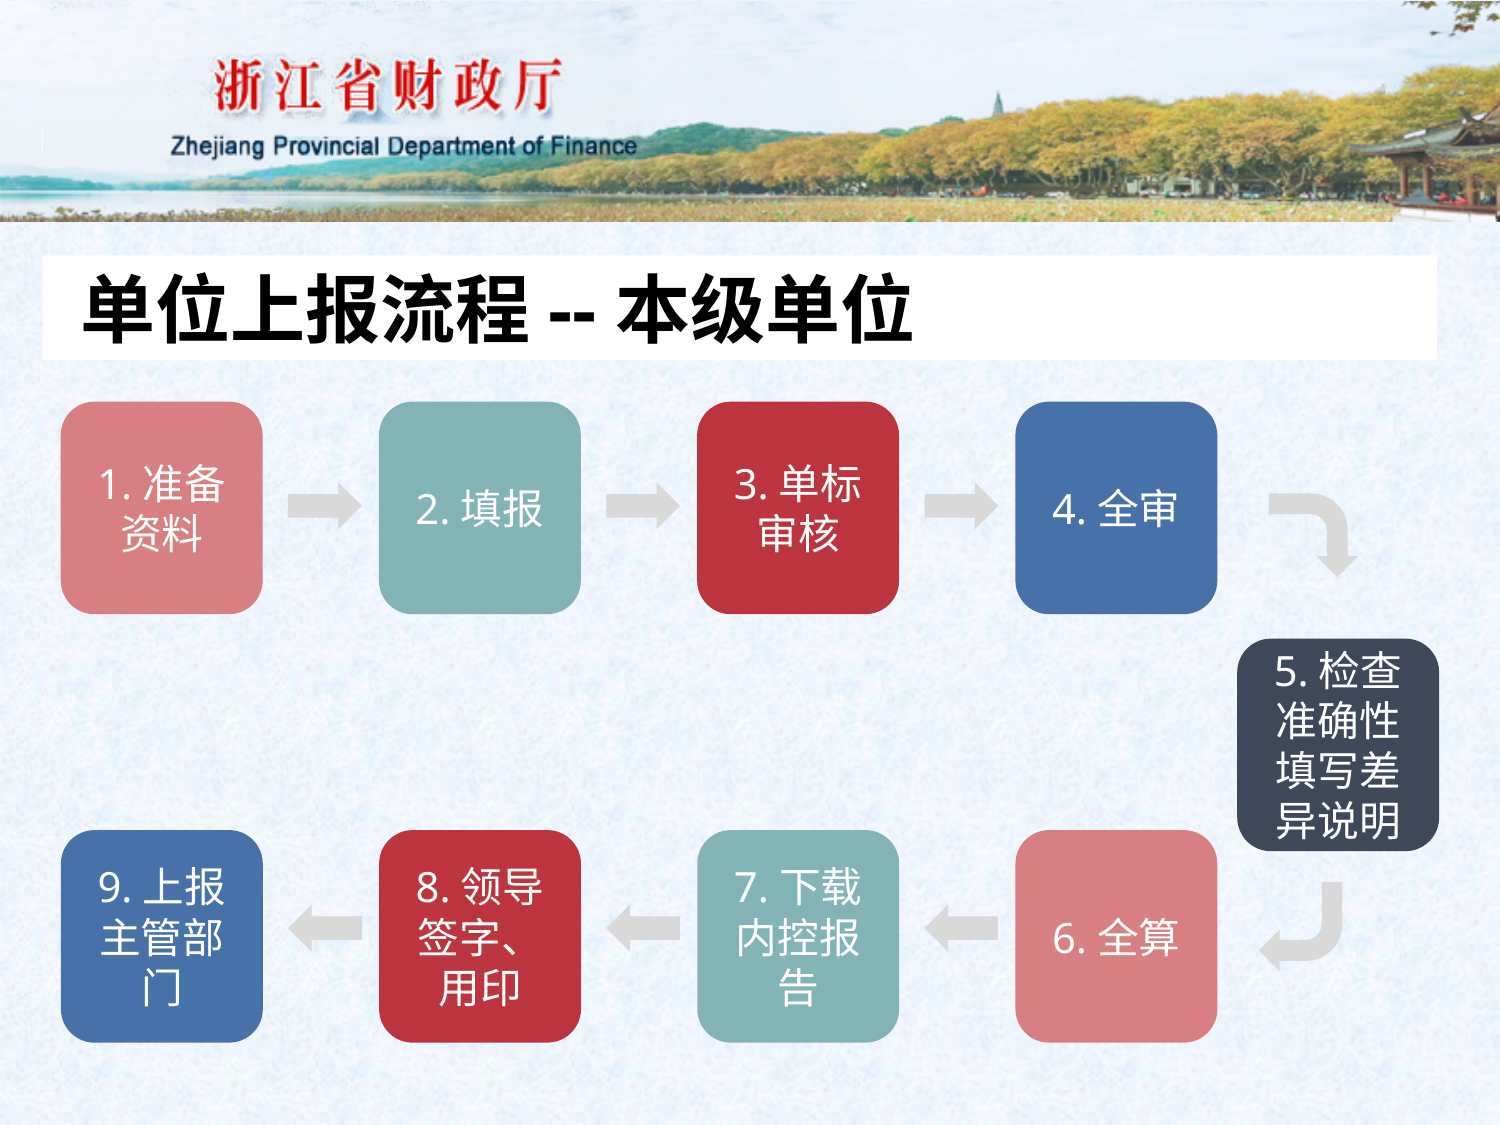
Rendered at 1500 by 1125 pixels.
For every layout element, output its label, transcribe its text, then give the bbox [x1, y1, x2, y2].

text_box 2.填报 [377, 400, 582, 616]
text_box 1.准备资料 [59, 400, 264, 616]
text_box 3.单标审核 [696, 400, 901, 616]
text_box [605, 479, 682, 532]
text_box [923, 902, 1000, 955]
text_box 7.下载内控报告 [696, 829, 901, 1044]
text_box [286, 902, 363, 955]
text_box 5.检查准确性 填写差异说明 [1236, 637, 1441, 853]
text_box 9.上报主管部门 [59, 829, 264, 1044]
text_box [287, 479, 364, 532]
picture [0, 0, 1500, 1125]
text_box 4.全审 [1014, 400, 1219, 616]
text_box [923, 479, 1000, 532]
text_box 8.领导签字、用印 [378, 829, 583, 1044]
text_box [1267, 492, 1361, 579]
text_box 6.全算 [1014, 829, 1219, 1044]
text_box [1257, 880, 1344, 974]
text_box [604, 902, 681, 955]
text_box 单位上报流程--本级单位 [41, 254, 1438, 361]
